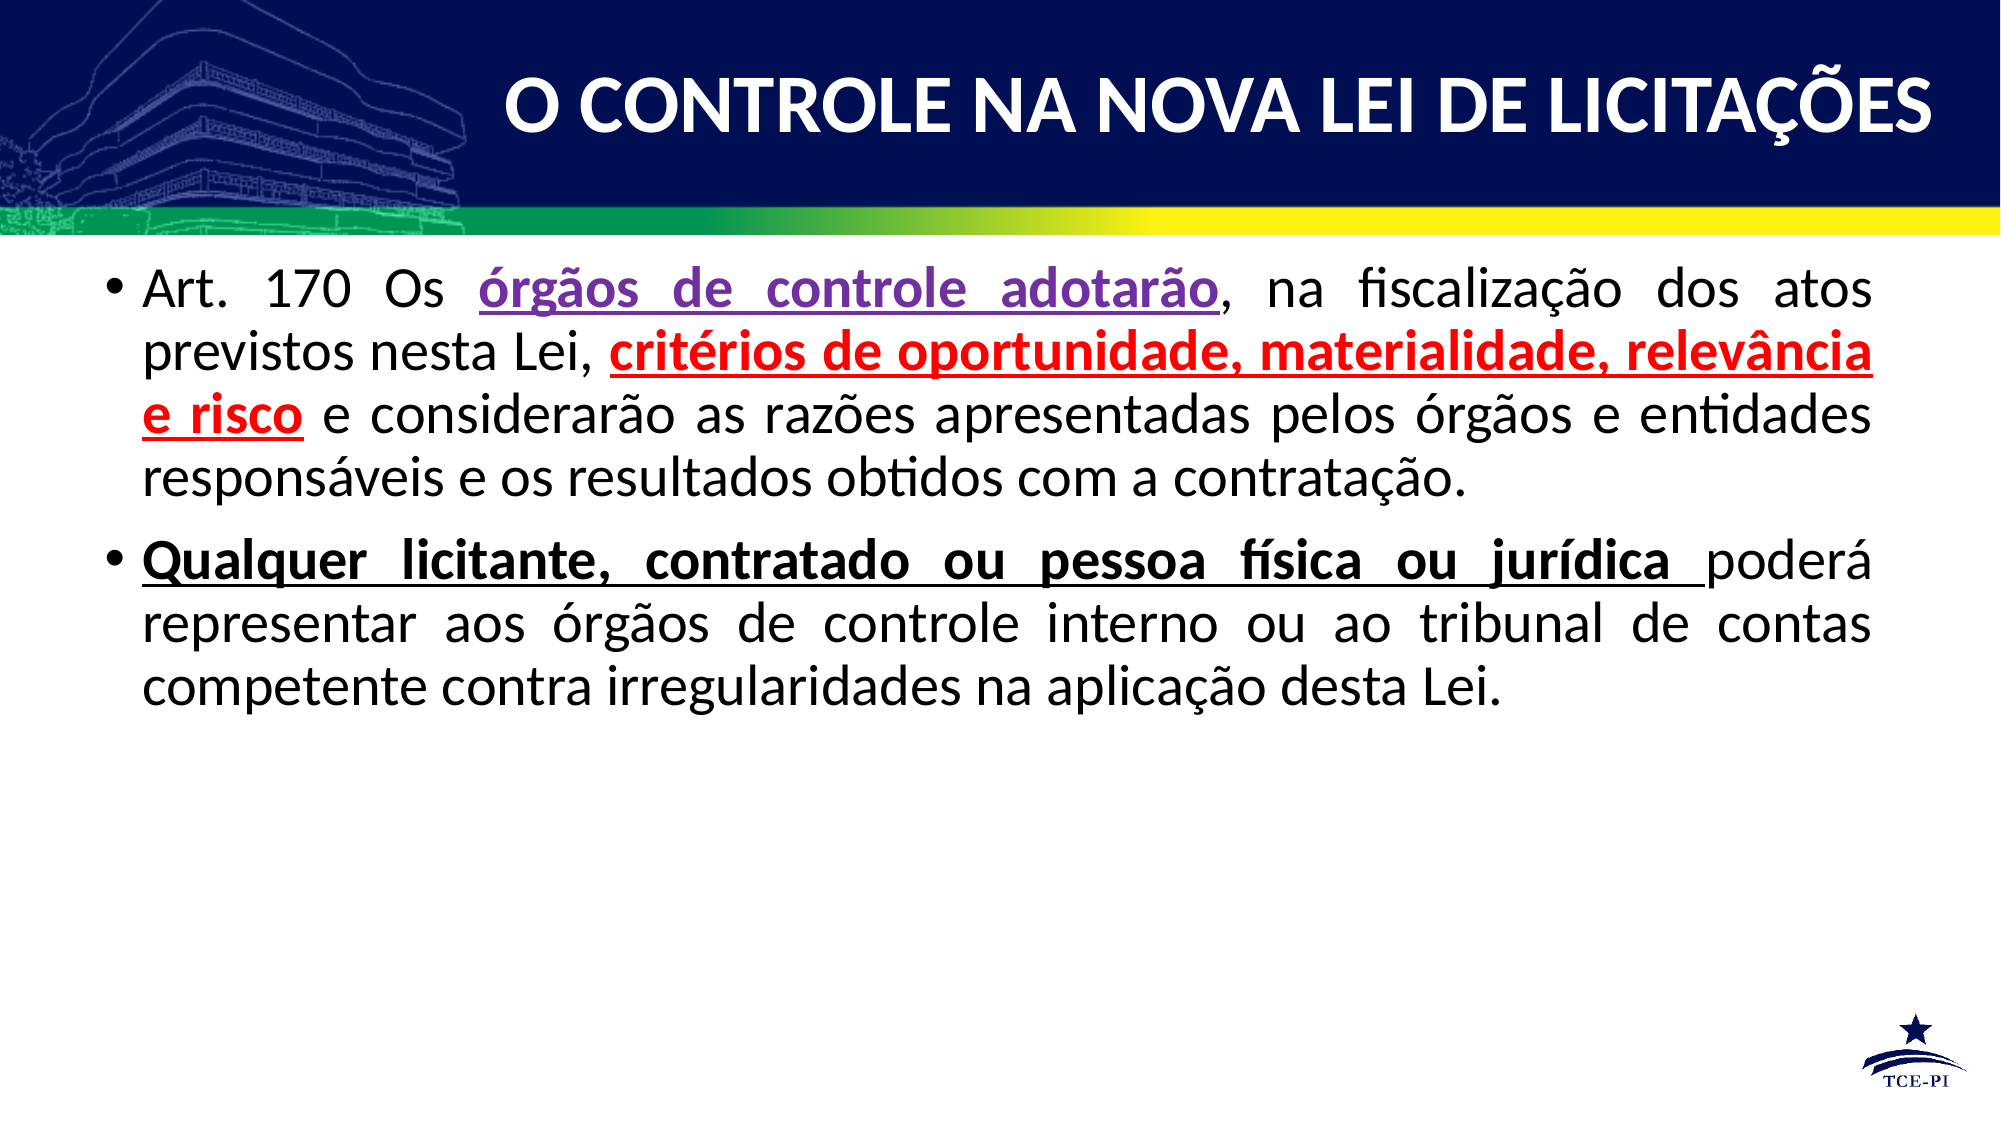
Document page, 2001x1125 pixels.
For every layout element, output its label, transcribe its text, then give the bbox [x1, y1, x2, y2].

list Art. 170 Os órgãos de controle adotarão, na fiscalização dos atos previstos nesta Lei, critérios de oportunidade, materialidade, relevância e risco e considerarão as razões apresentadas pelos órgãos e entidades responsáveis e os resultados obtidos com a contratação. Qualquer licitante, contratado ou pessoa física ou jurídica poderá representar aos órgãos de controle interno ou ao tribunal de contas competente contra irregularidades na aplicação desta Lei. [89, 249, 1889, 1086]
picture [1862, 1013, 1969, 1087]
picture [0, 0, 2001, 235]
title O CONTROLE NA NOVA LEI DE LICITAÇÕES [337, 0, 1950, 159]
